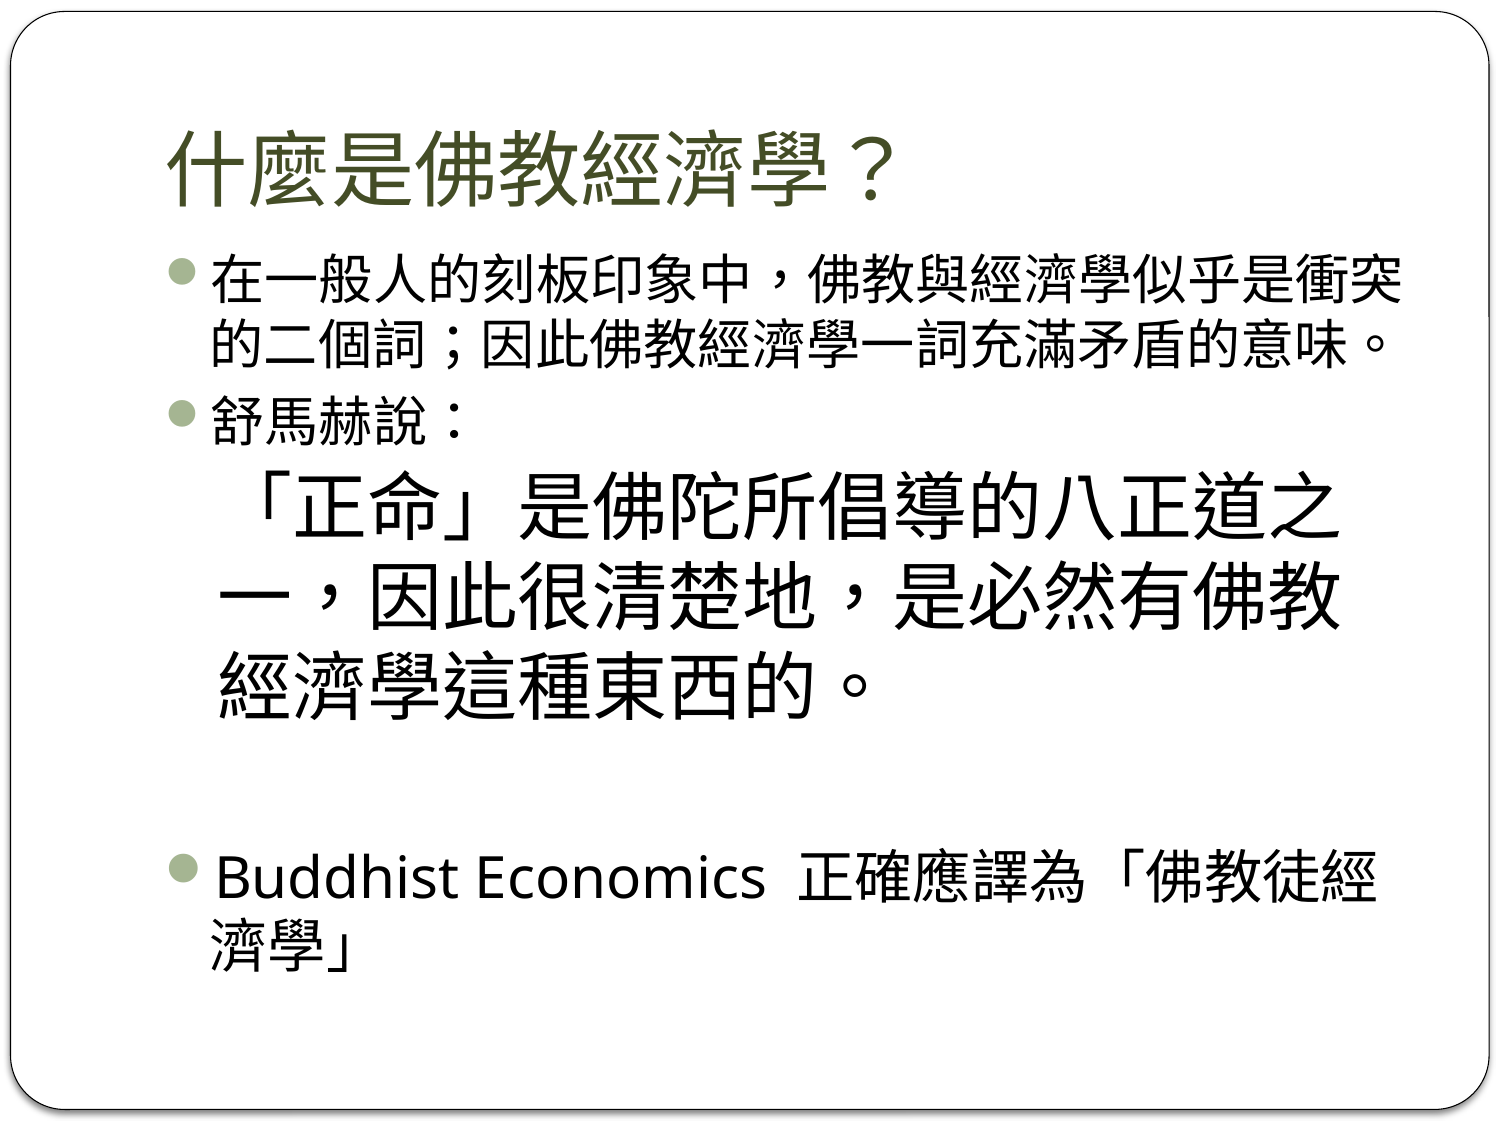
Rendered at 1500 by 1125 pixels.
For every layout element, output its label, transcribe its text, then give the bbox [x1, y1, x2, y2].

title 什麼是佛教經濟學？ [150, 45, 1425, 233]
list 在一般人的刻板印象中，佛教與經濟學似乎是衝突的二個詞；因此佛教經濟學一詞充滿矛盾的意味。 舒馬赫說： 「正命」是佛陀所倡導的八正道之一，因此很清楚地，是必然有佛教經濟學這種東西的。 Buddhist Economics 正確應譯為「佛教徒經濟學」 [150, 237, 1425, 988]
